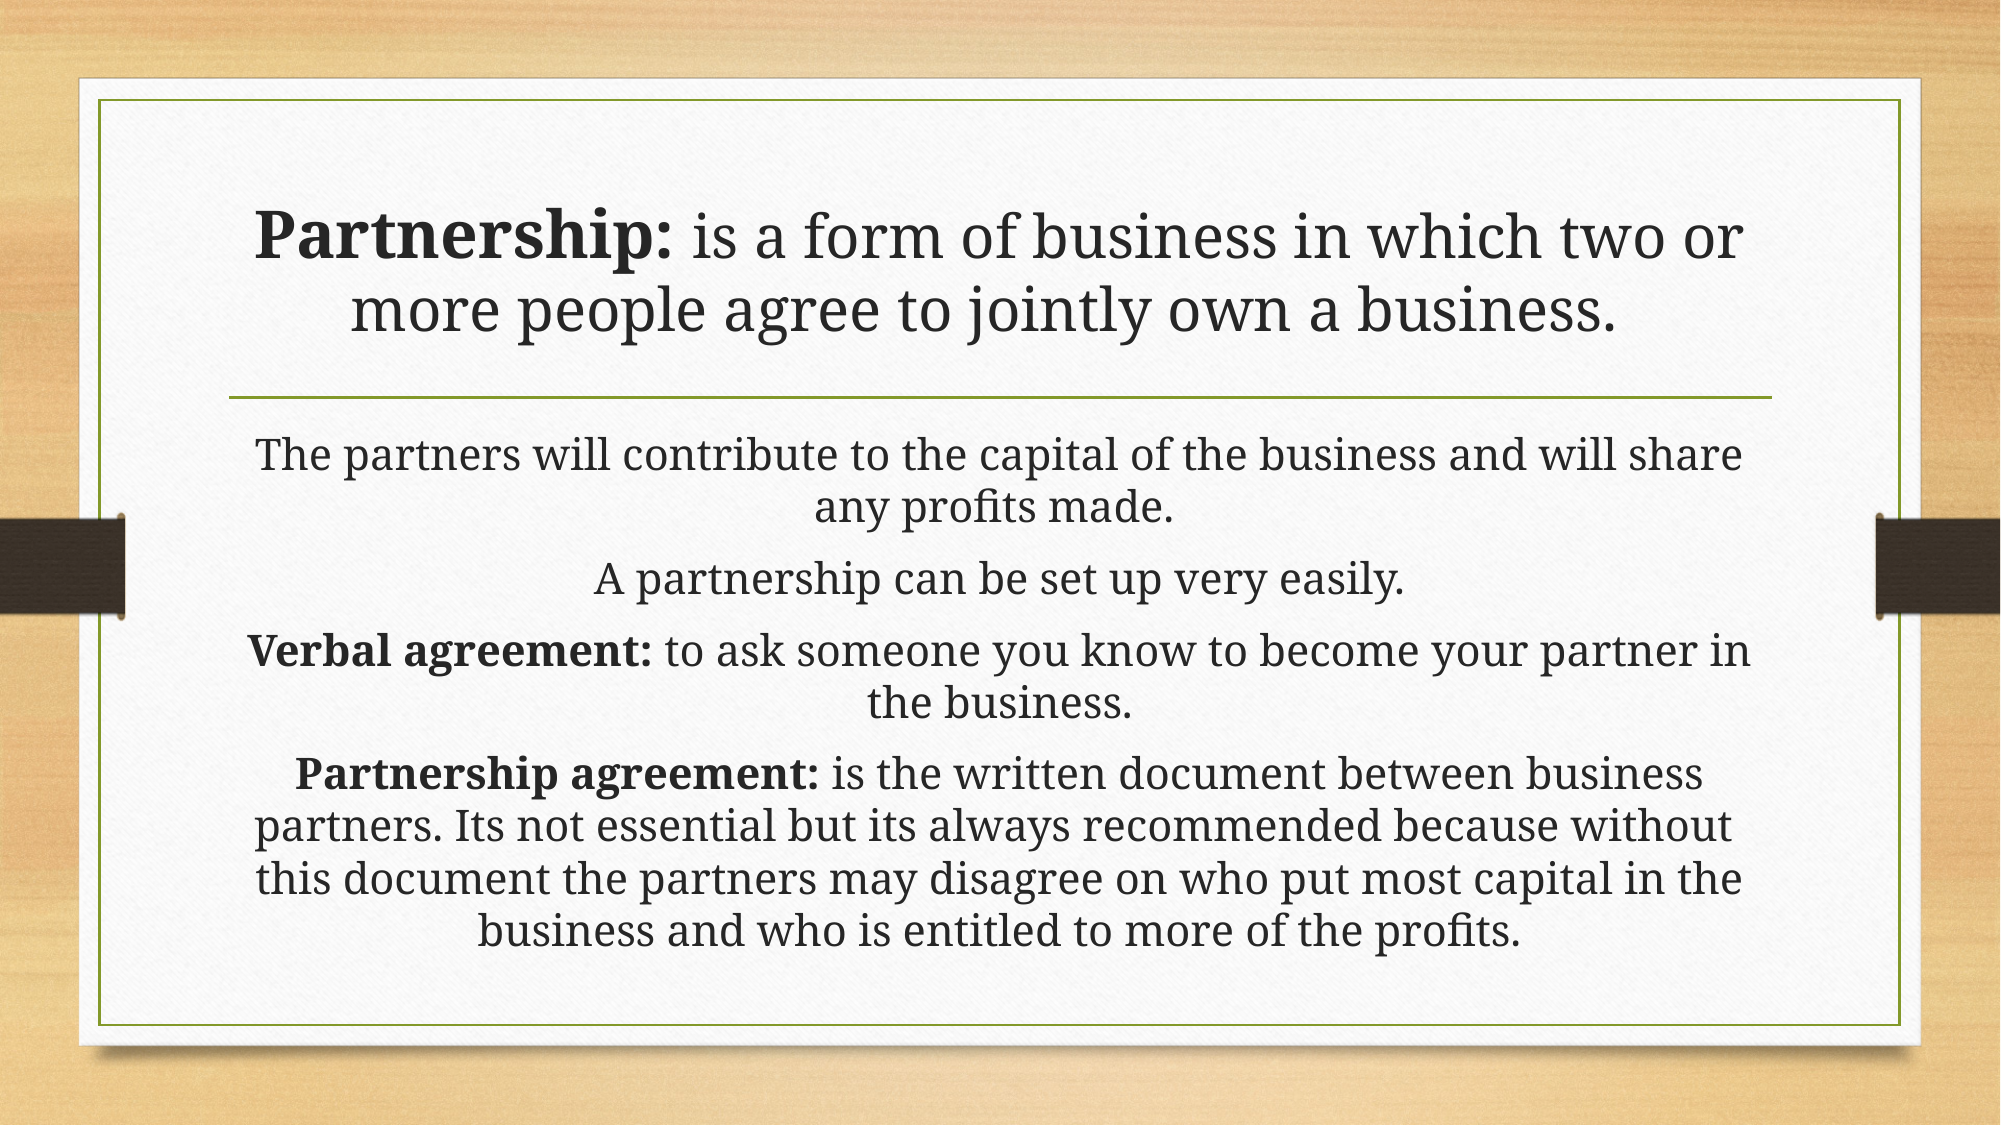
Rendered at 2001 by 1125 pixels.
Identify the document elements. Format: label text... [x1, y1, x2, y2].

picture [0, 0, 2001, 1125]
title Partnership: is a form of business in which two or more people agree to jointly own a business. [212, 161, 1788, 375]
list The partners will contribute to the capital of the business and will share any profits made. A partnership can be set up very easily. Verbal agreement: to ask someone you know to become your partner in the business. Partnership agreement: is the written document between business partners. Its not essential but its always recommended because without this document the partners may disagree on who put most capital in the business and who is entitled to more of the profits. [212, 419, 1788, 964]
